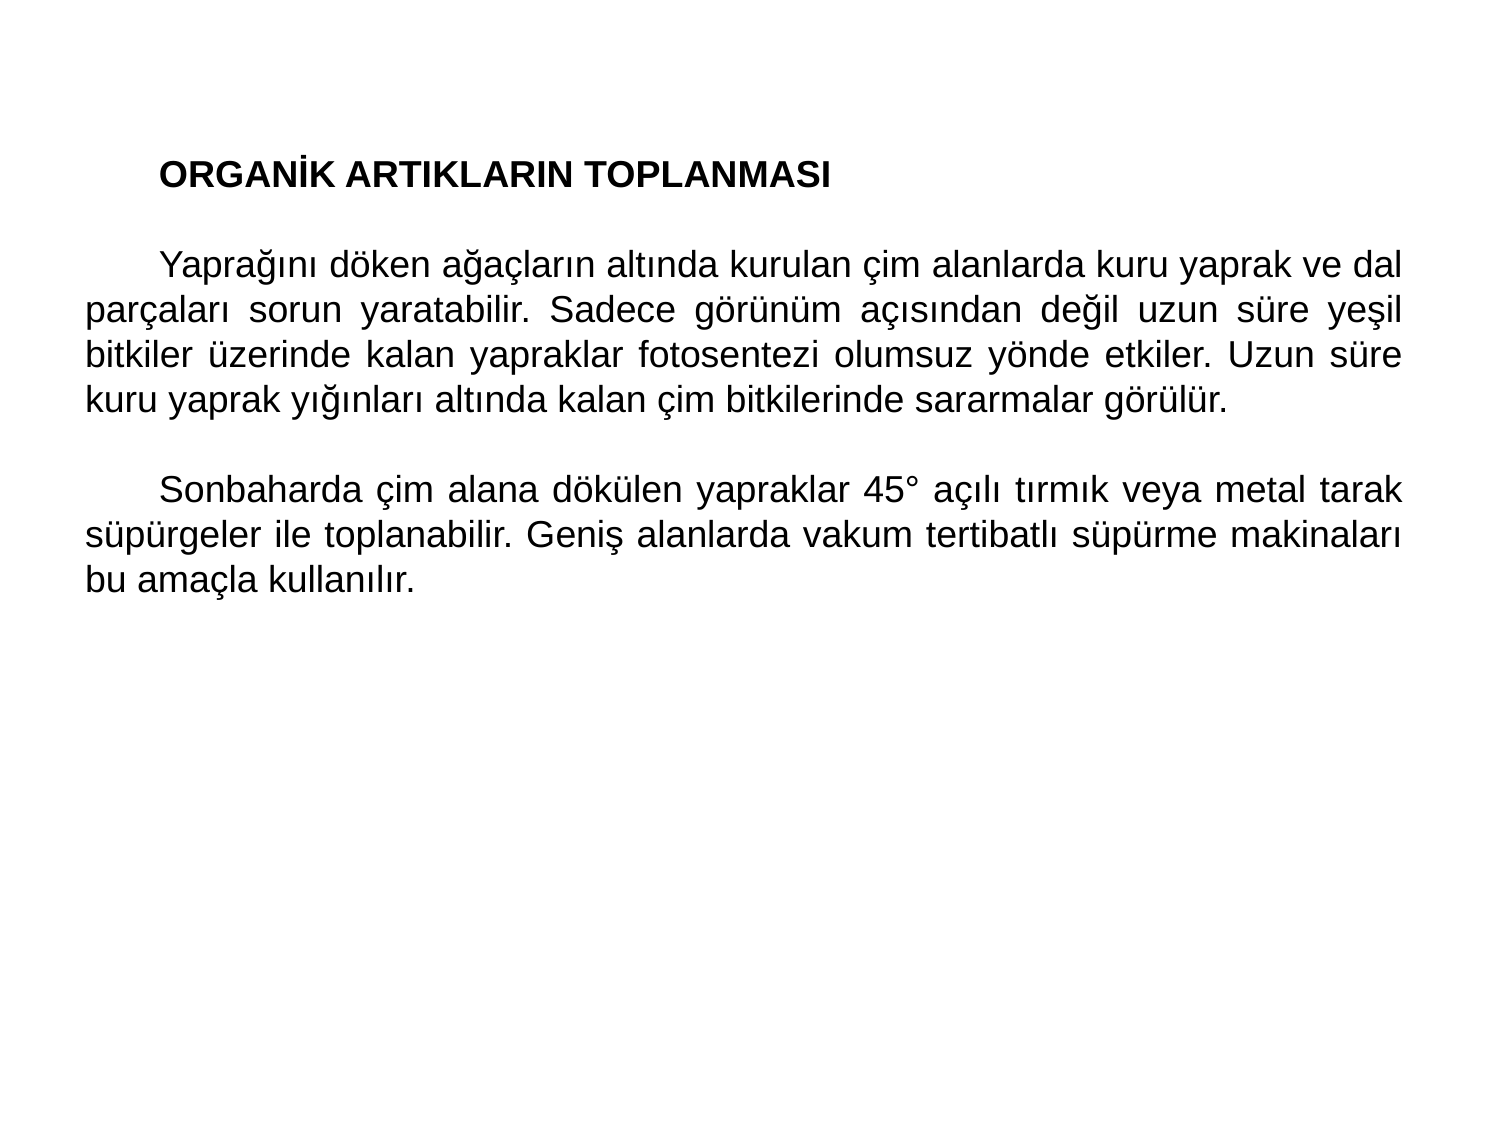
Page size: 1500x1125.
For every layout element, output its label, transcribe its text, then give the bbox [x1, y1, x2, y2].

text_box ORGANİK ARTIKLARIN TOPLANMASI Yaprağını döken ağaçların altında kurulan çim alanlarda kuru yaprak ve dal parçaları sorun yaratabilir. Sadece görünüm açısından değil uzun süre yeşil bitkiler üzerinde kalan yapraklar fotosentezi olumsuz yönde etkiler. Uzun süre kuru yaprak yığınları altında kalan çim bitkilerinde sararmalar görülür. Sonbaharda çim alana dökülen yapraklar 45° açılı tırmık veya metal tarak süpürgeler ile toplanabilir. Geniş alanlarda vakum terti­batlı süpürme makinaları bu amaçla kullanılır. [70, 142, 1418, 608]
